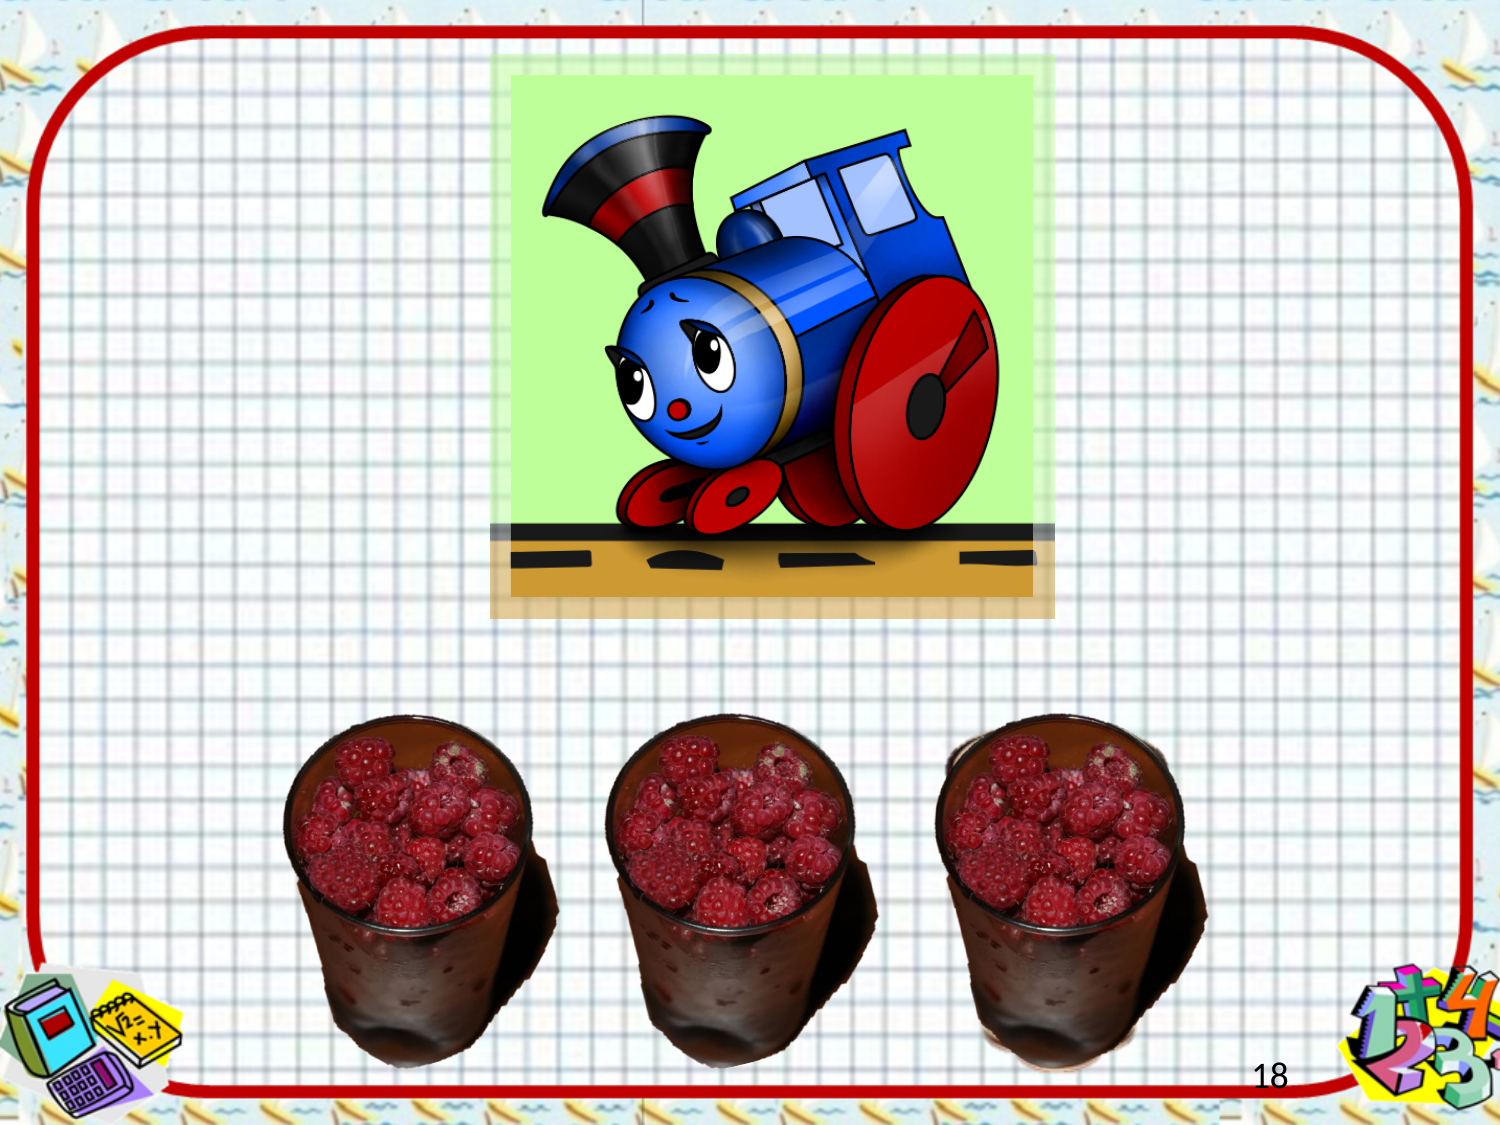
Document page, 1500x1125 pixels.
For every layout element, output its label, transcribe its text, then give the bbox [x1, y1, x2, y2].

picture [0, 0, 1500, 1125]
text_box 18 [1215, 1043, 1325, 1104]
